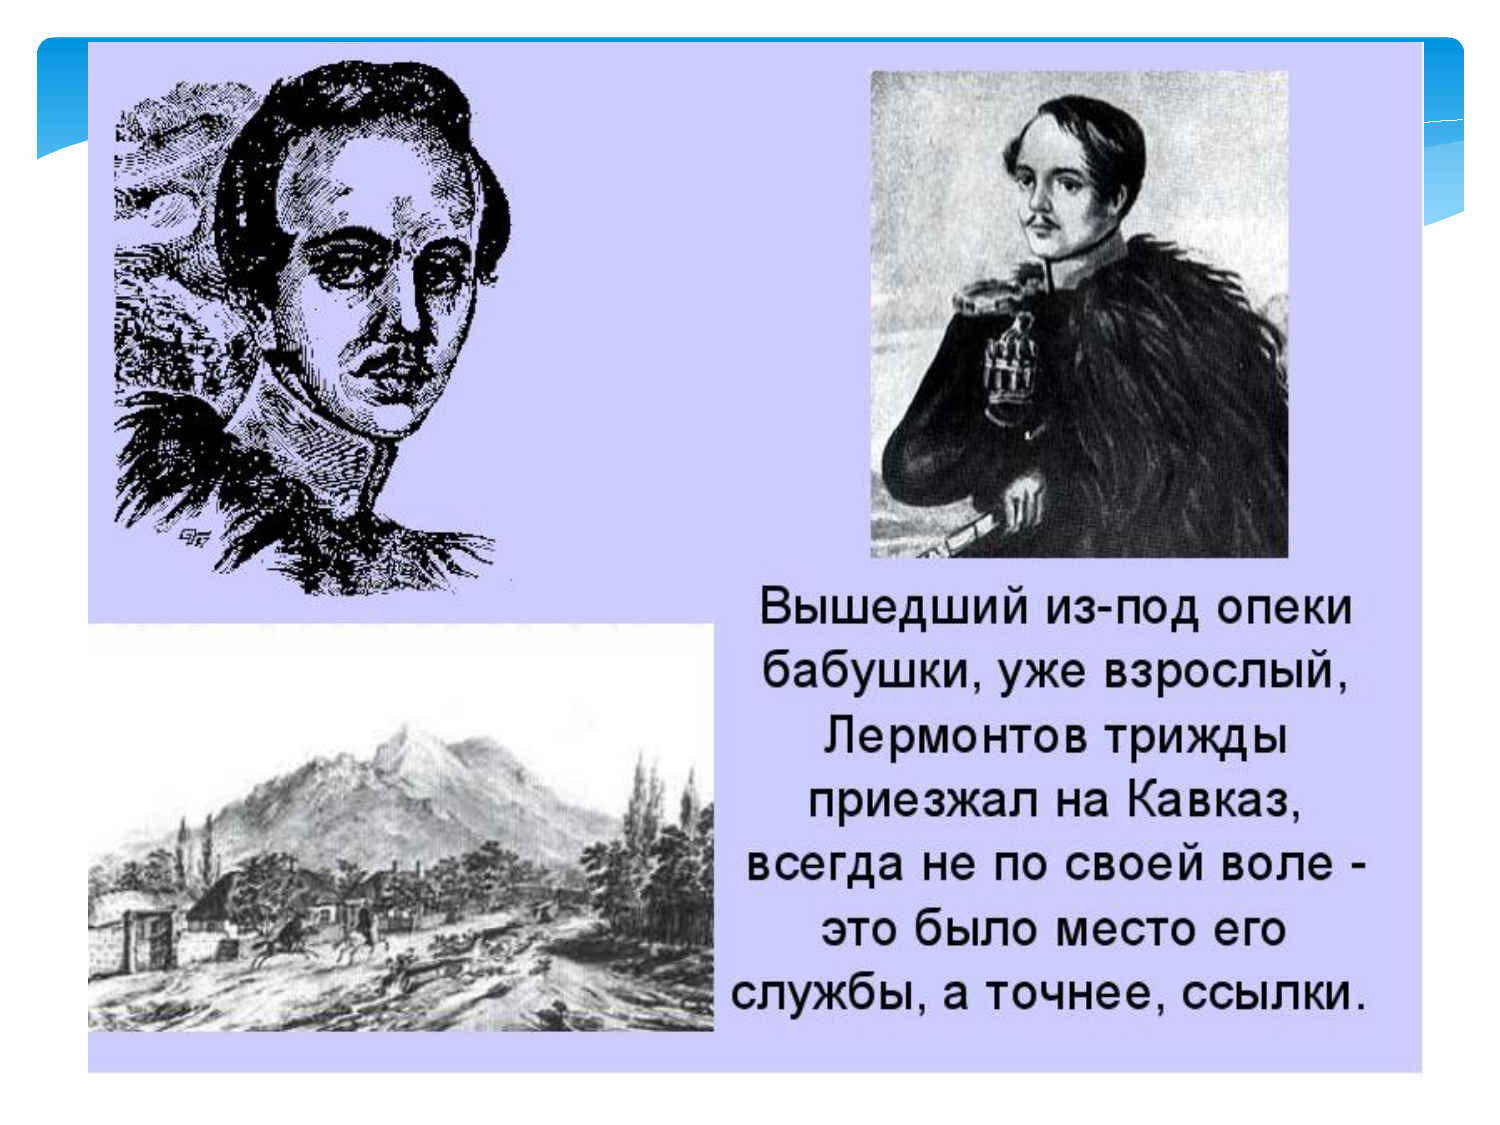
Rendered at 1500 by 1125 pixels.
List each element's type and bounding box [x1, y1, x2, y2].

picture [88, 43, 1424, 1075]
